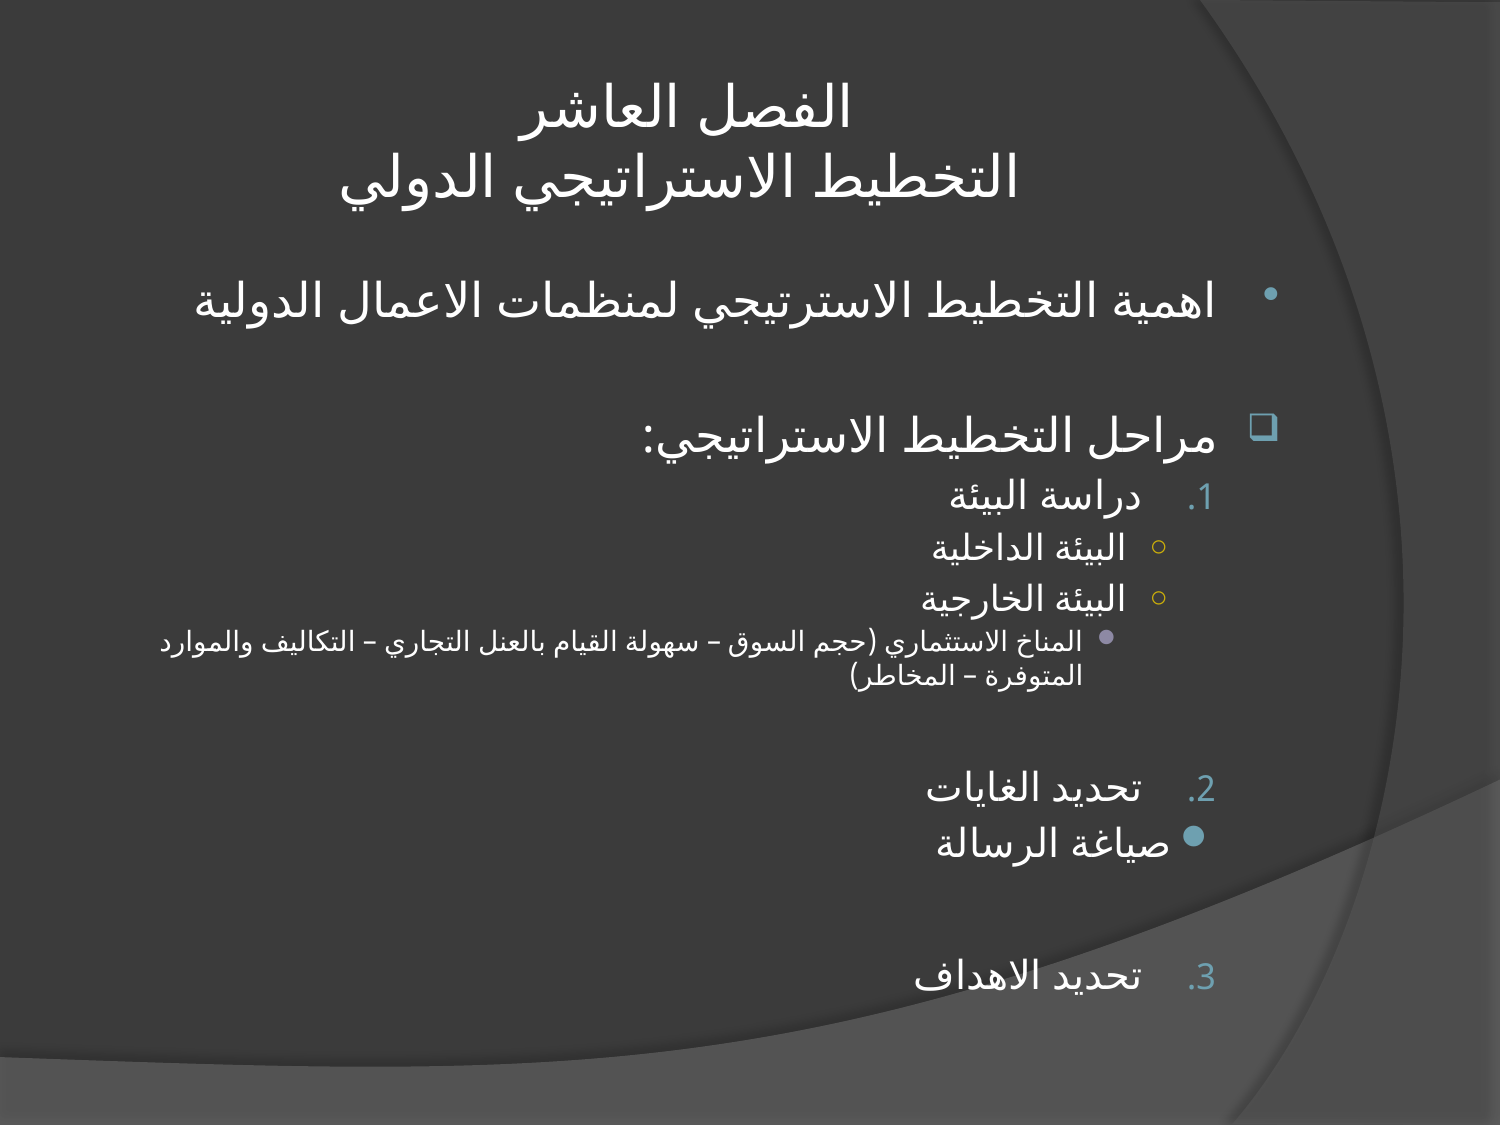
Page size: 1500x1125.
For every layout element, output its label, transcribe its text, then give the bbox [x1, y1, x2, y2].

title الفصل العاشر التخطيط الاستراتيجي الدولي [75, 45, 1300, 233]
list اهمية التخطيط الاسترتيجي لمنظمات الاعمال الدولية مراحل التخطيط الاستراتيجي: دراسة البيئة البيئة الداخلية البيئة الخارجية المناخ الاستثماري (حجم السوق – سهولة القيام بالعنل التجاري – التكاليف والموارد المتوفرة – المخاطر) تحديد الغايات صياغة الرسالة تحديد الاهداف [75, 262, 1300, 1005]
